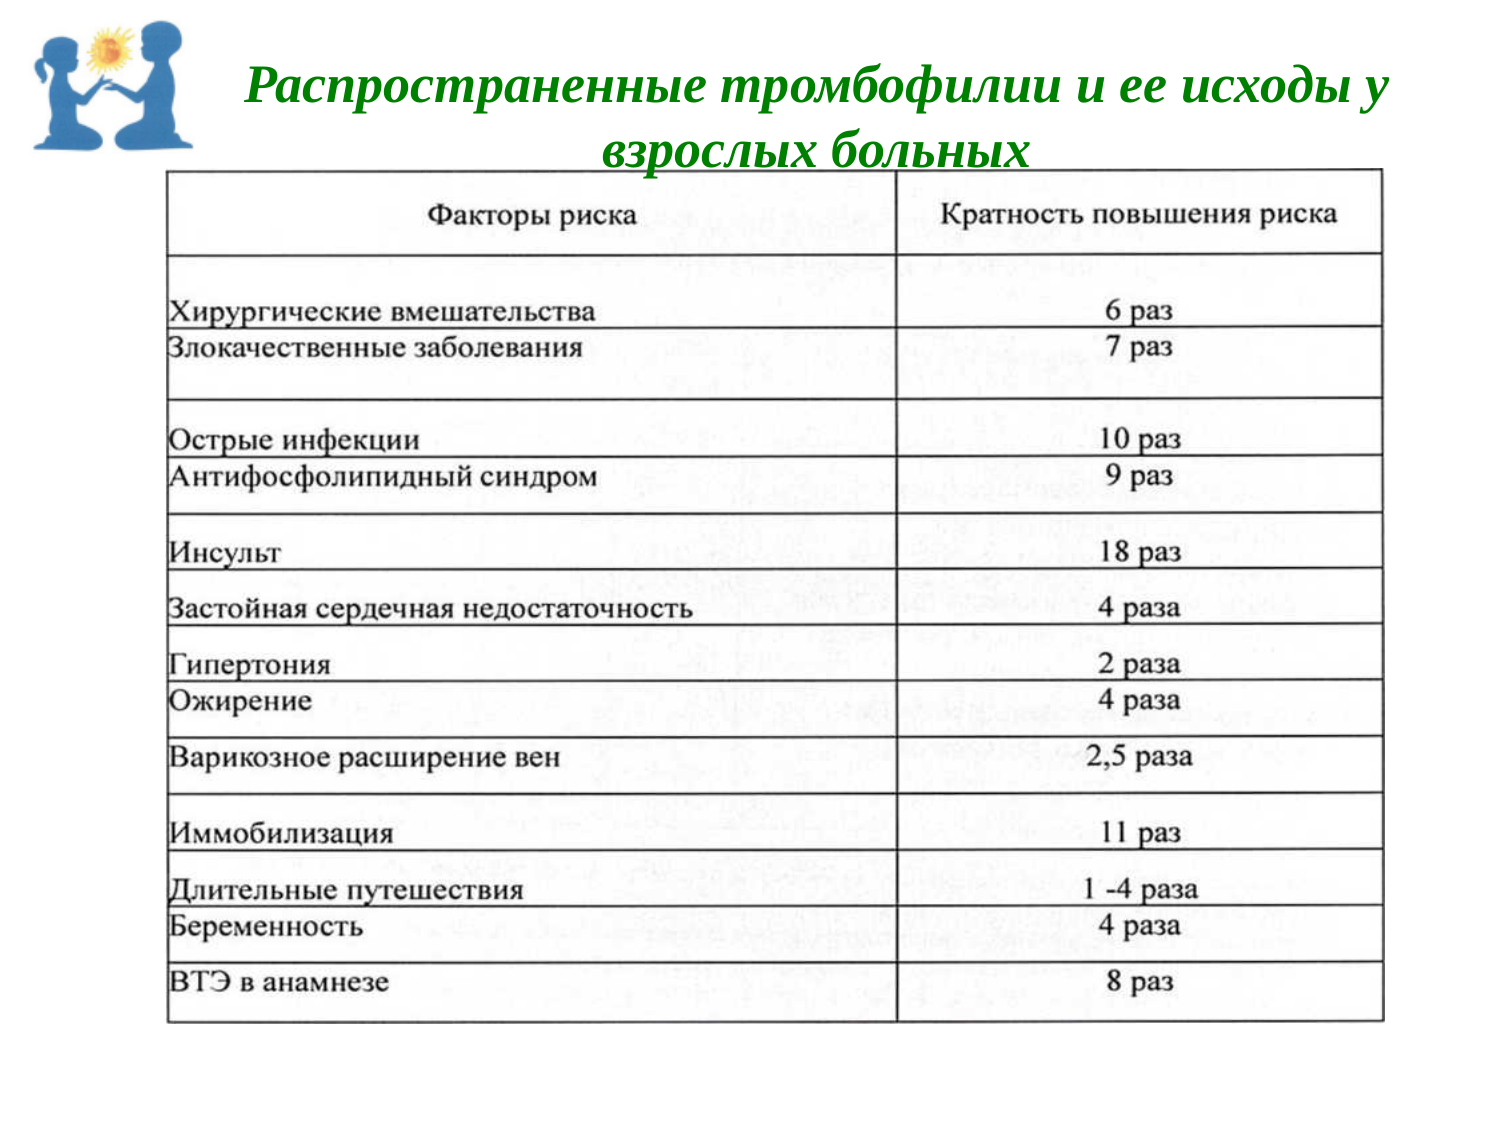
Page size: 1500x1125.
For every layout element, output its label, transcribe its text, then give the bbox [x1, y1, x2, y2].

text_box Распространенные тромбофилии и ее исходы у взрослых больных [165, 40, 1469, 186]
picture [29, 18, 195, 154]
picture [165, 168, 1385, 1024]
